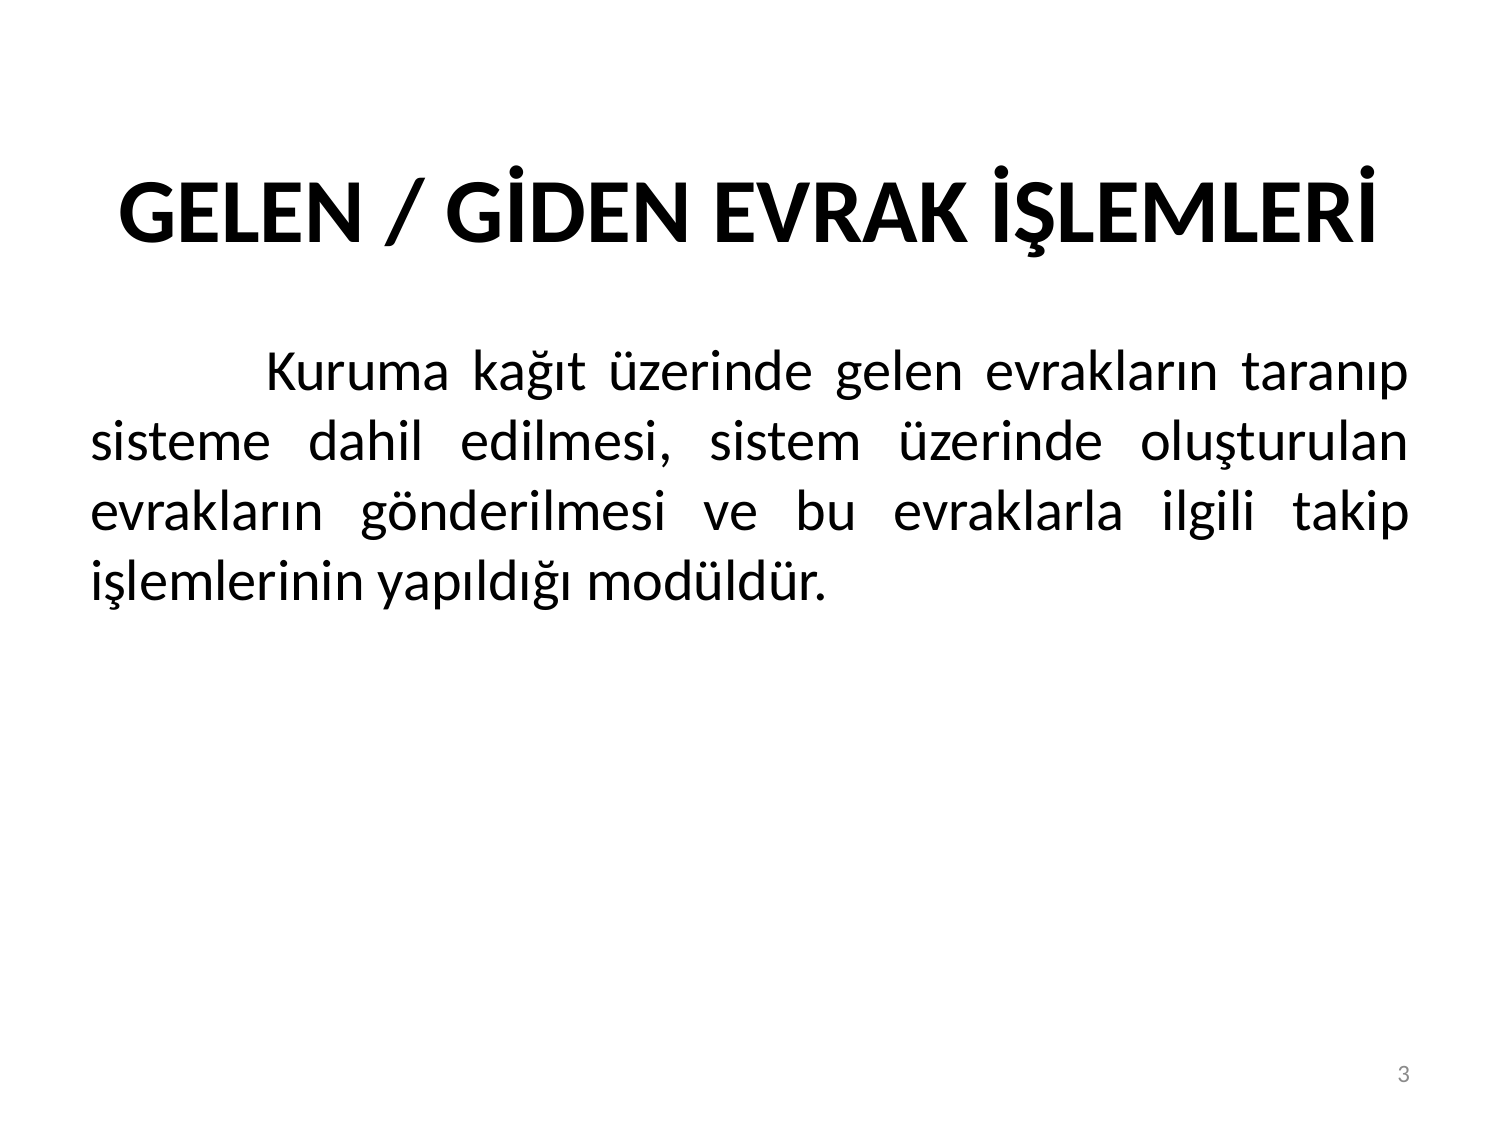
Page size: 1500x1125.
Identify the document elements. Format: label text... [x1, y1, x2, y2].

list Kuruma kağıt üzerinde gelen evrakların taranıp sisteme dahil edilmesi, sistem üzerinde oluşturulan evrakların gönderilmesi ve bu evraklarla ilgili takip işlemlerinin yapıldığı modüldür. [75, 324, 1425, 1100]
title GELEN / GİDEN EVRAK İŞLEMLERİ [75, 112, 1425, 300]
slide_number 3 [1074, 1042, 1425, 1103]
